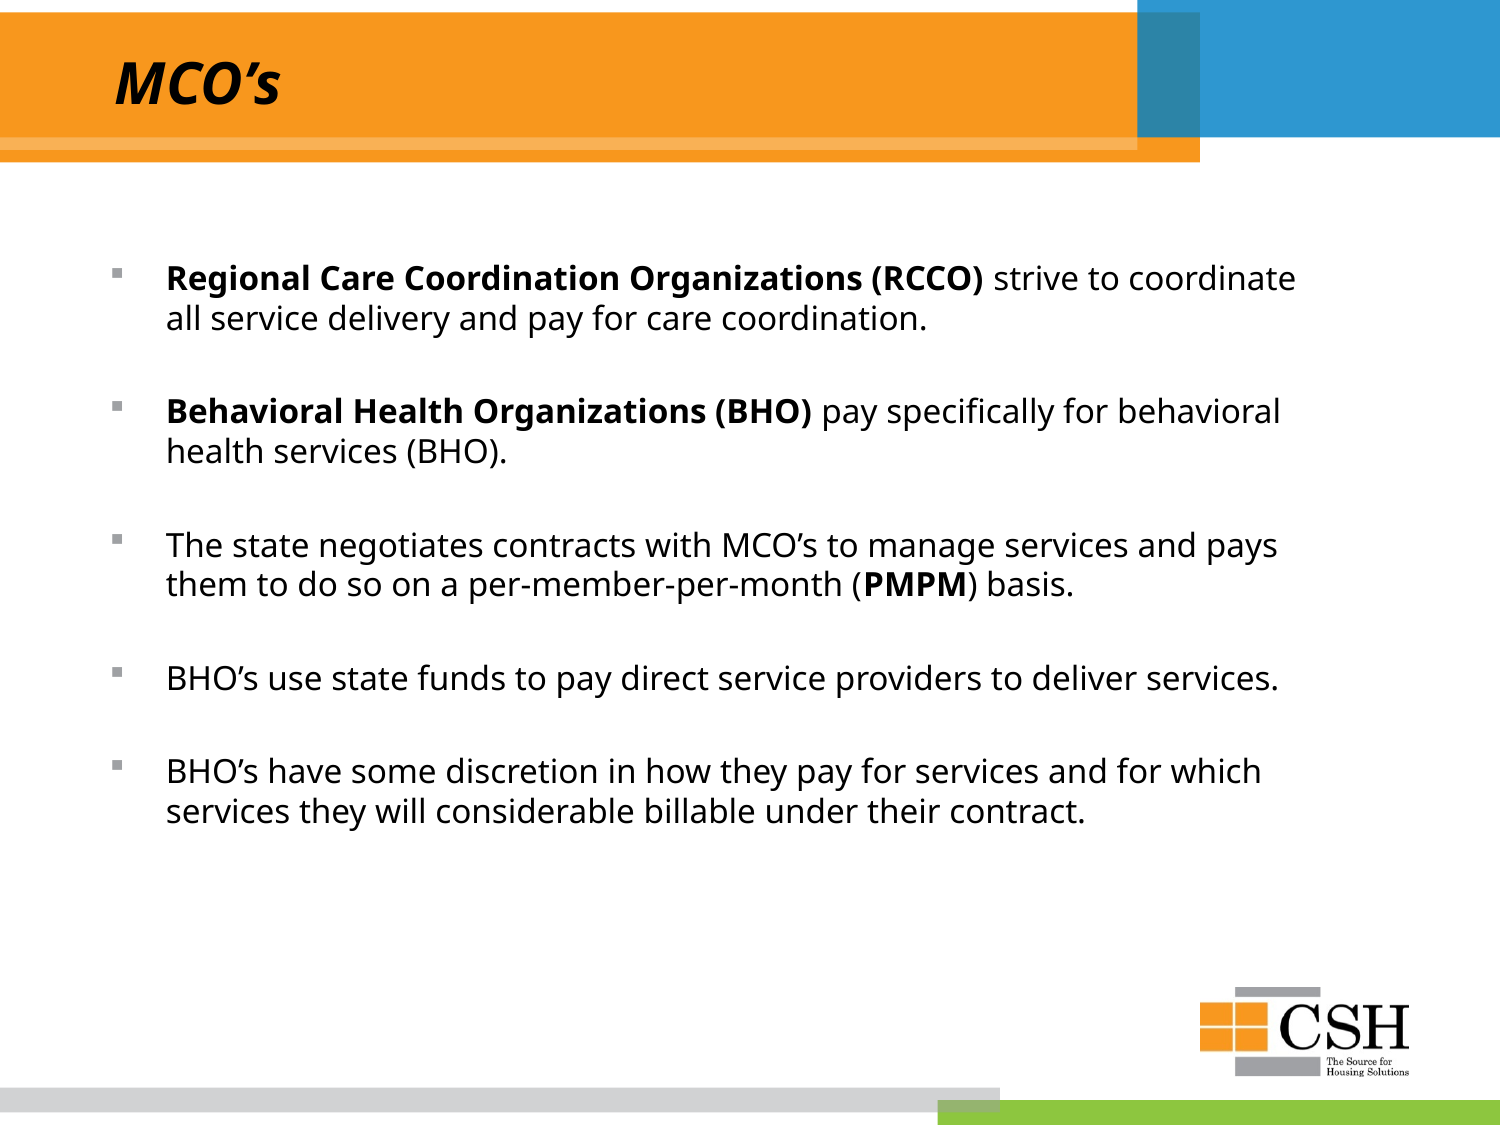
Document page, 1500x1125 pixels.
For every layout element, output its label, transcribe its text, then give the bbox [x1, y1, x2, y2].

picture [1200, 987, 1409, 1077]
list Regional Care Coordination Organizations (RCCO) strive to coordinate all service delivery and pay for care coordination. Behavioral Health Organizations (BHO) pay specifically for behavioral health services (BHO). The state negotiates contracts with MCO’s to manage services and pays them to do so on a per-member-per-month (PMPM) basis. BHO’s use state funds to pay direct service providers to deliver services. BHO’s have some discretion in how they pay for services and for which services they will considerable billable under their contract. [74, 249, 1338, 940]
title MCO’s [99, 37, 1088, 126]
